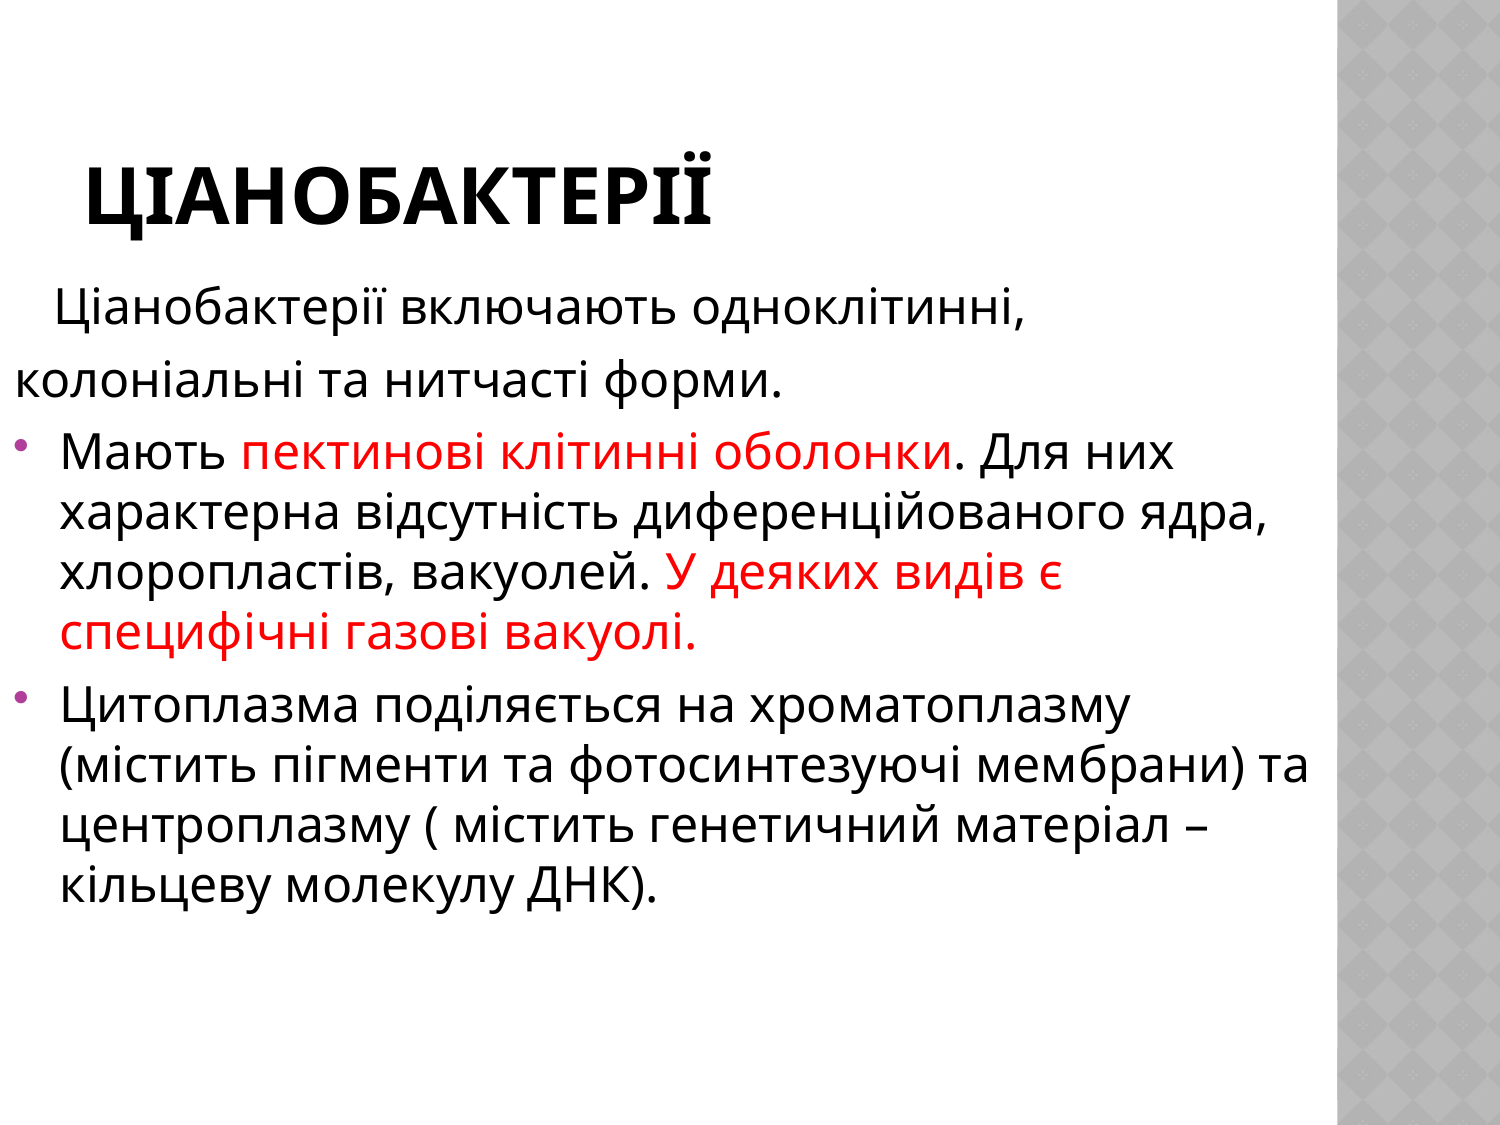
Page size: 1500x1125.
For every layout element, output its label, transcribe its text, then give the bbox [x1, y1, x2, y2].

list Ціанобактерії включають одноклітинні, колоніальні та нитчасті форми. Мають пектинові клітинні оболонки. Для них характерна відсутність диференційованого ядра, хлоропластів, вакуолей. У деяких видів є специфічні газові вакуолі. Цитоплазма поділяється на хроматоплазму (містить пігменти та фотосинтезуючі мембрани) та центроплазму ( містить генетичний матеріал – кільцеву молекулу ДНК). [0, 267, 1341, 1083]
title Ціанобактерії [75, 42, 1317, 240]
